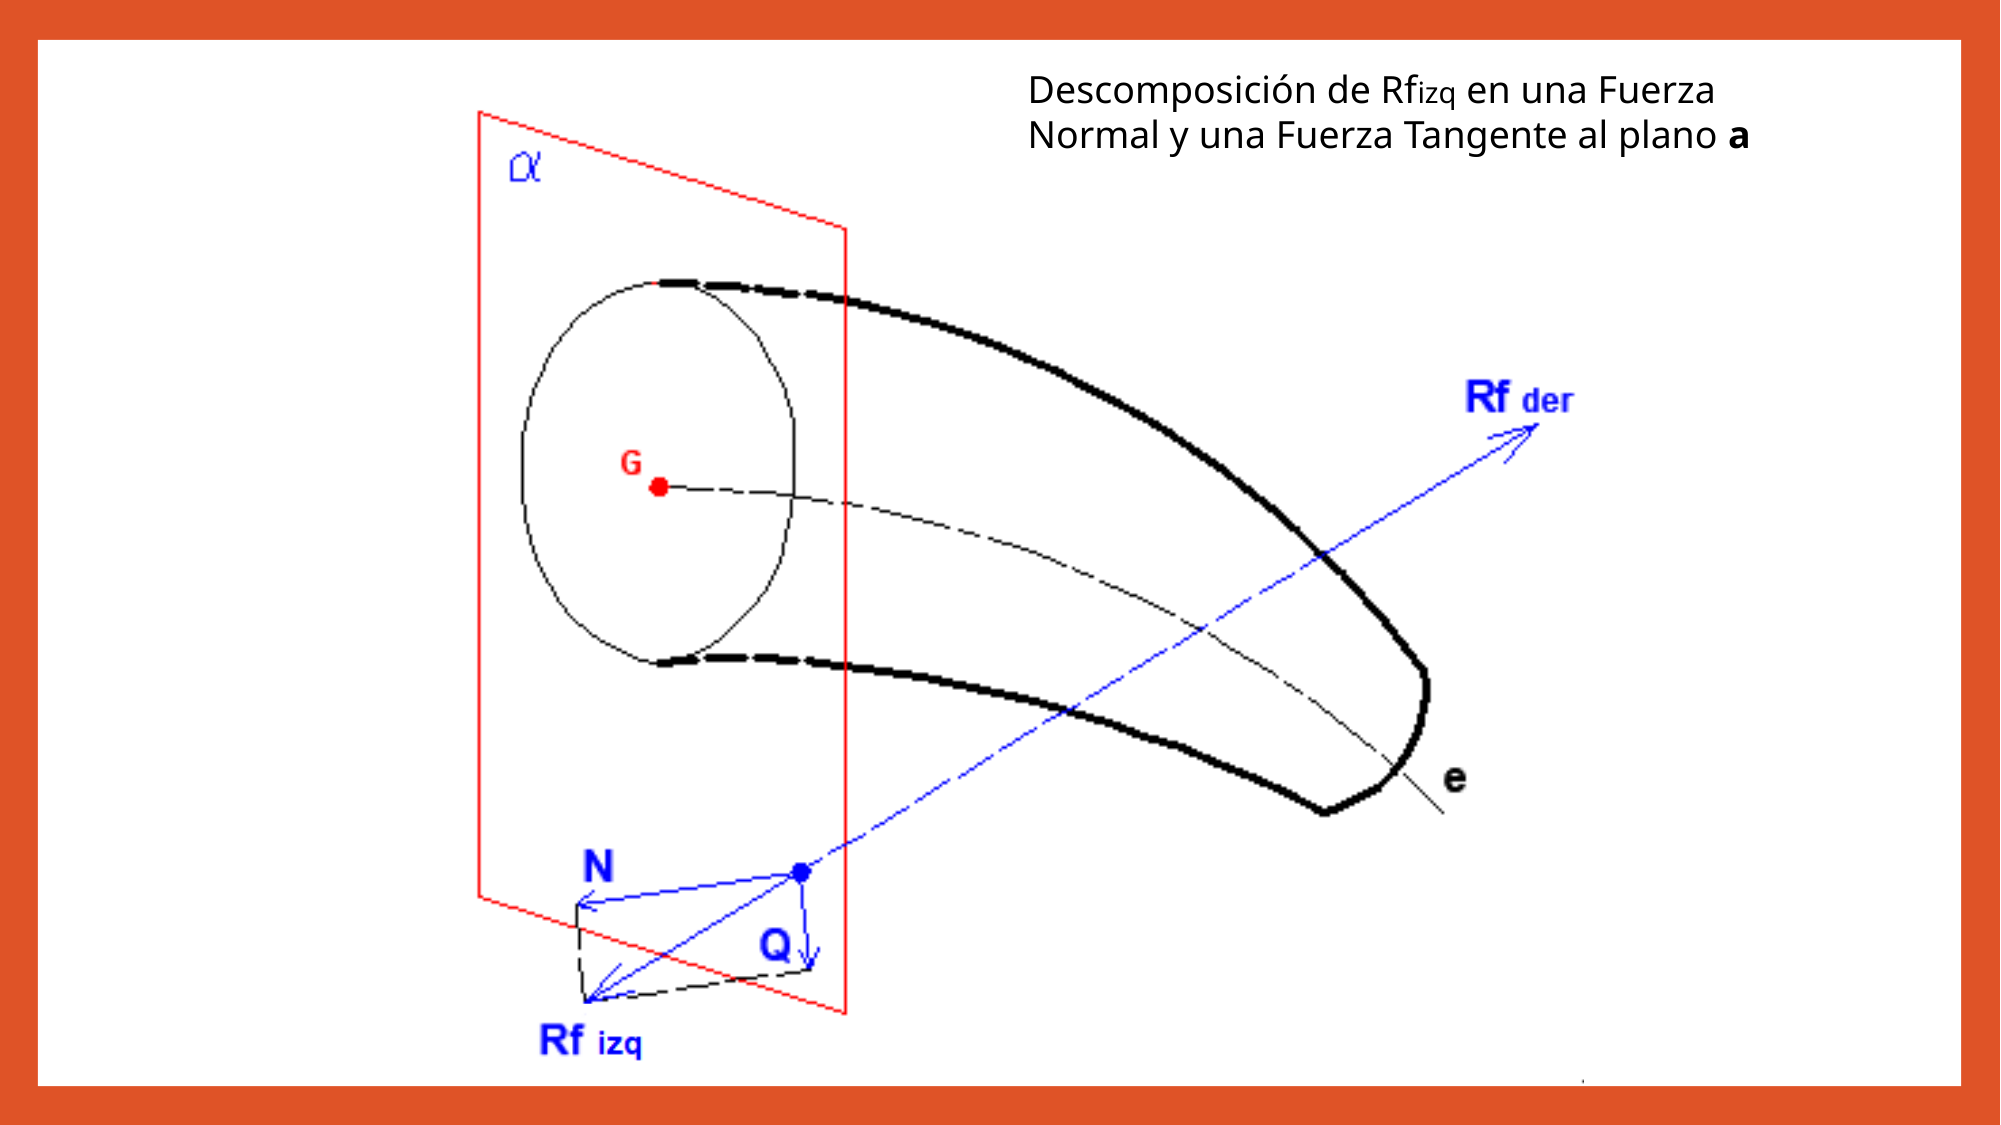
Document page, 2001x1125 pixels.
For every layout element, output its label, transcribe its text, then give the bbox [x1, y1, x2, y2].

text_box Descomposición de Rfizq en una Fuerza Normal y una Fuerza Tangente al plano a [1589, 58, 1806, 164]
picture [383, 42, 1585, 1086]
